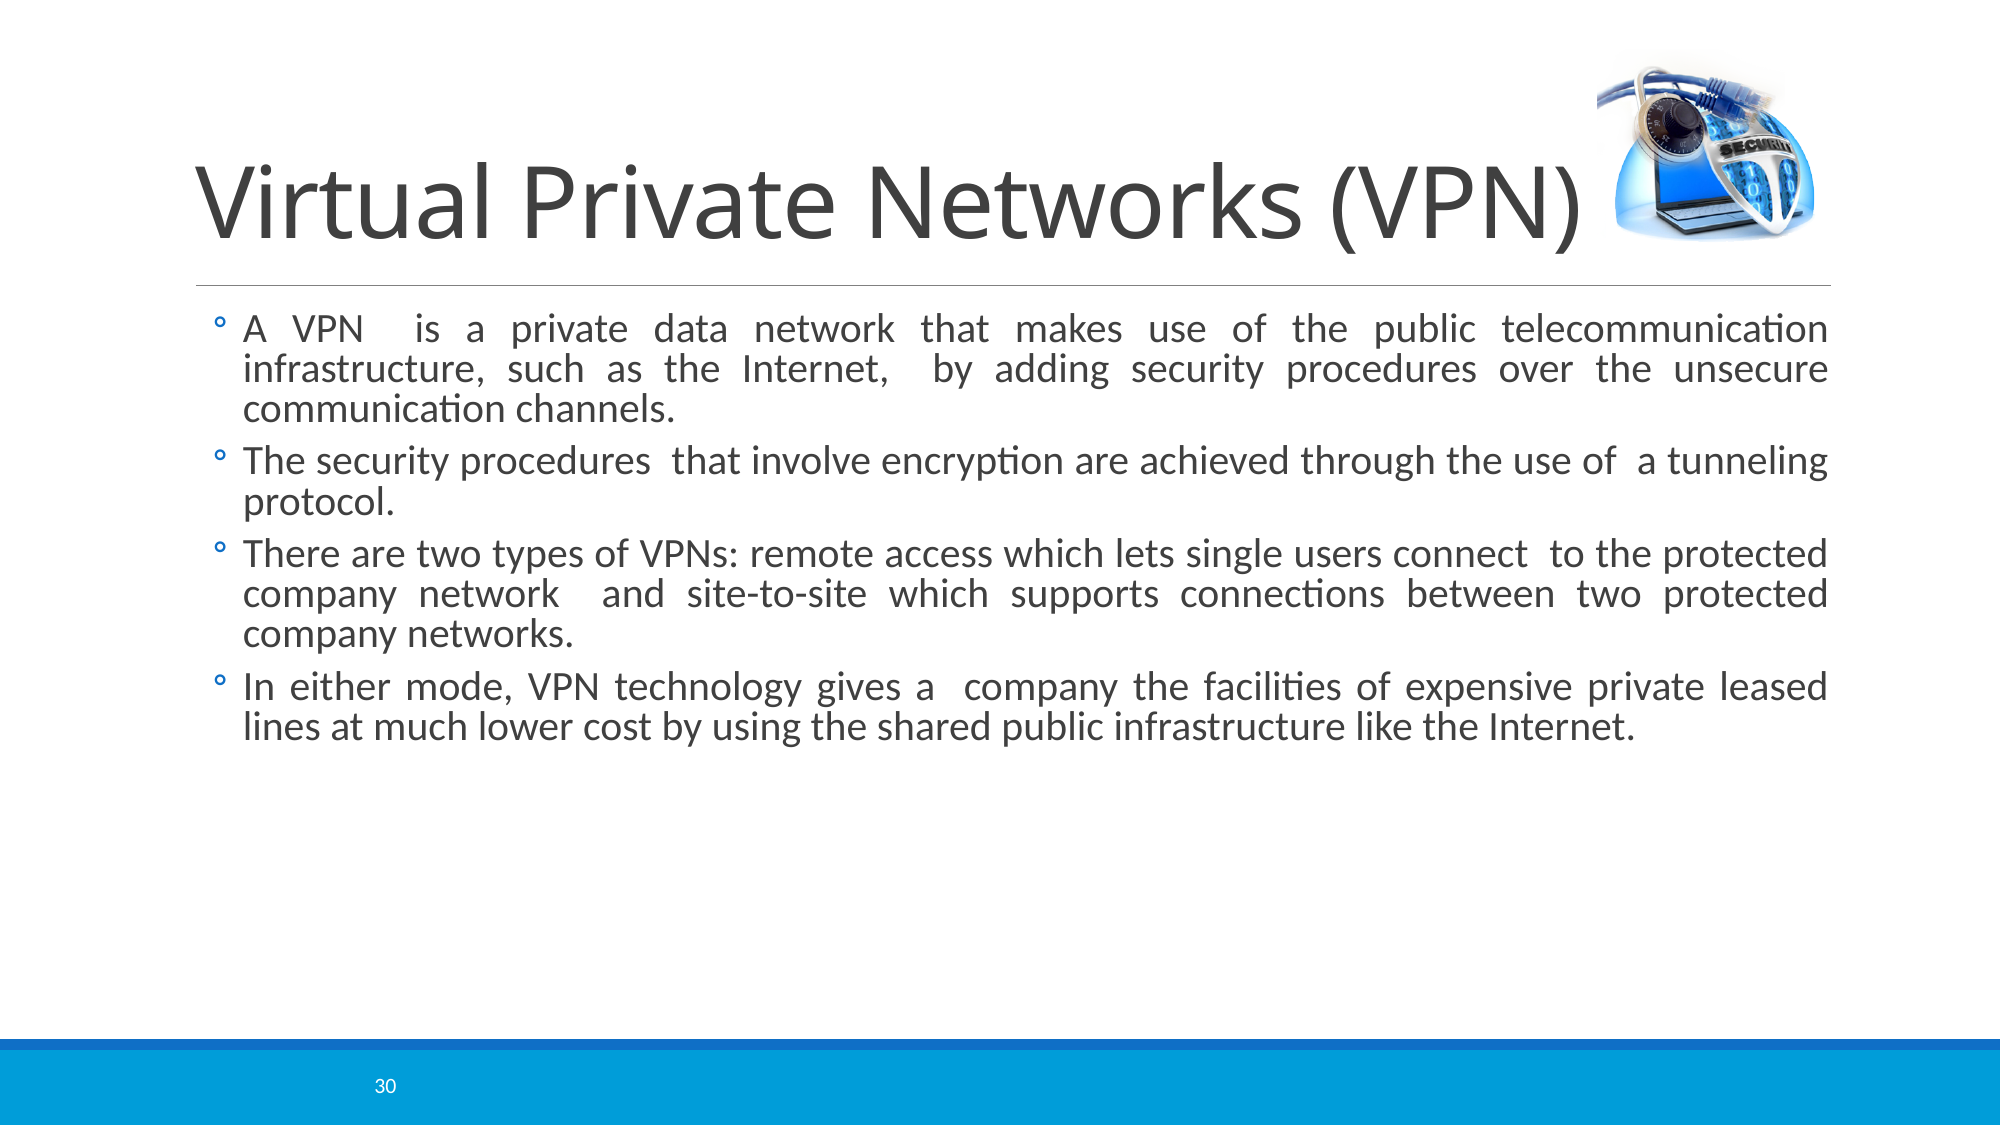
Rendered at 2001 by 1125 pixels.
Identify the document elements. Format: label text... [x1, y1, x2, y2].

list A VPN is a private data network that makes use of the public telecommunication infrastructure, such as the Internet, by adding security procedures over the unsecure communication channels. The security procedures that involve encryption are achieved through the use of a tunneling protocol. There are two types of VPNs: remote access which lets single users connect to the protected company network and site-to-site which supports connections between two protected company networks. In either mode, VPN technology gives a company the facilities of expensive private leased lines at much lower cost by using the shared public infrastructure like the Internet. [180, 302, 1830, 963]
title Virtual Private Networks (VPN) [180, 28, 1830, 267]
slide_number 30 [196, 1055, 412, 1115]
